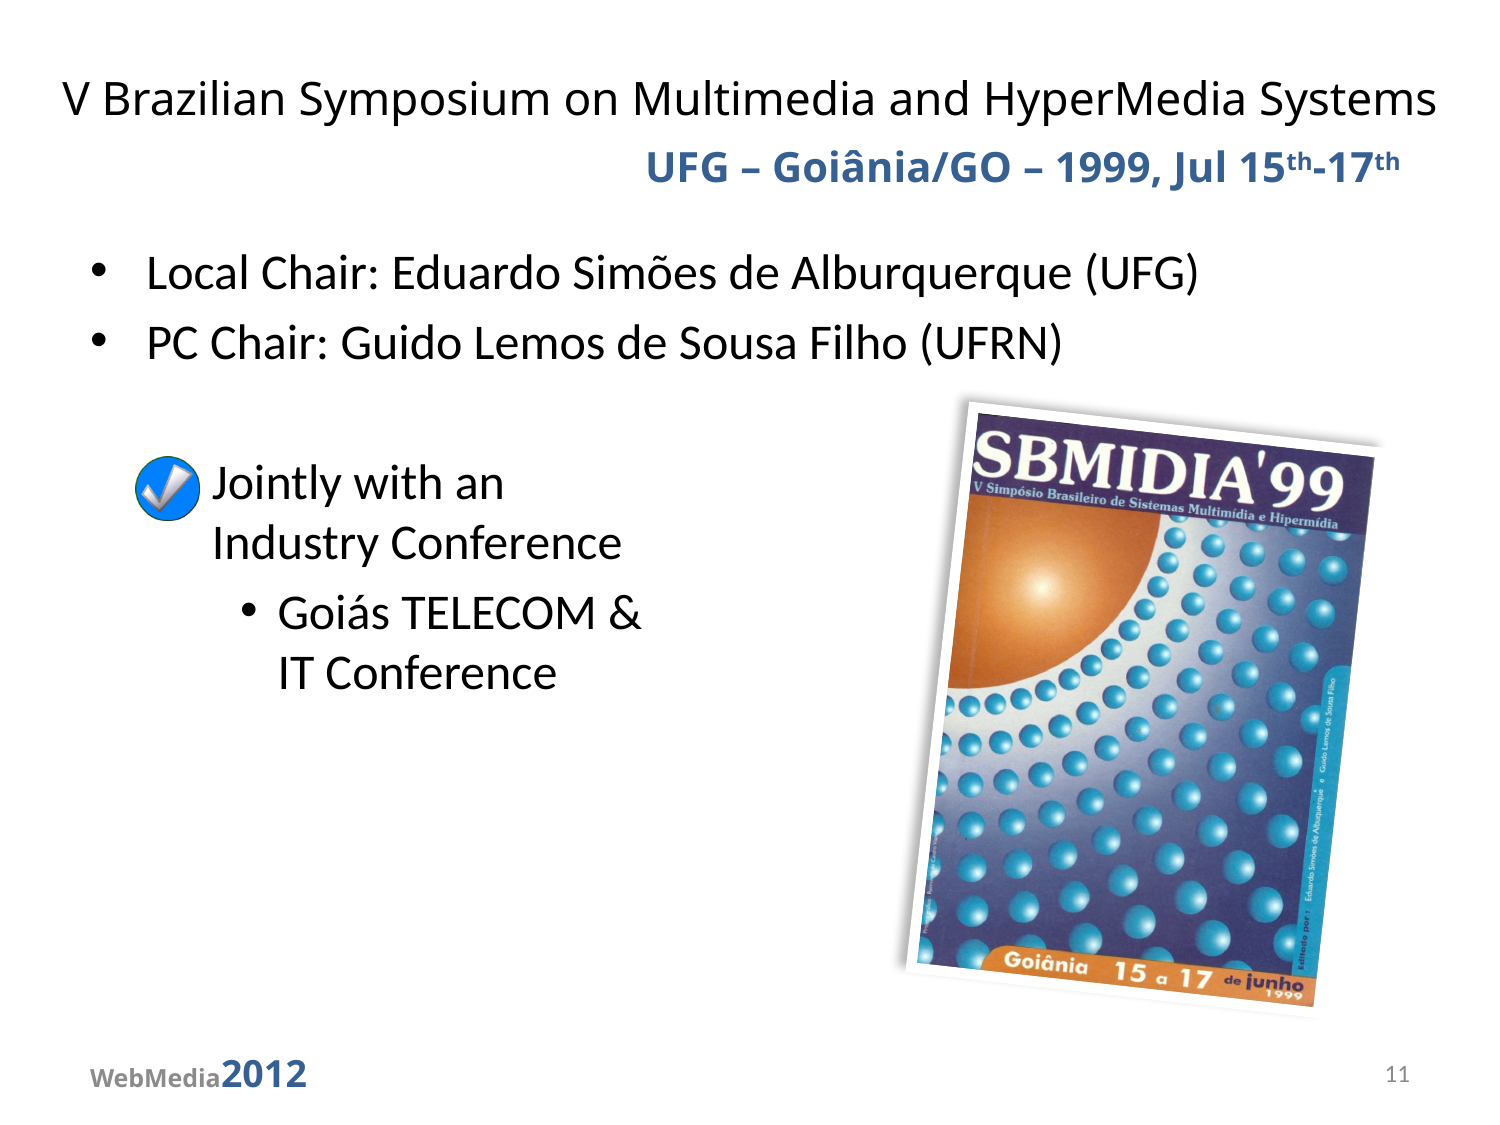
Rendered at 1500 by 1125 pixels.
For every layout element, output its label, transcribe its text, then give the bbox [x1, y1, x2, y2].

title V Brazilian Symposium on Multimedia and HyperMedia Systems [0, 45, 1500, 149]
slide_number WebMedia2012 [75, 1042, 425, 1103]
slide_number 11 [1074, 1042, 1425, 1103]
picture [918, 414, 1374, 1007]
picture [135, 455, 201, 521]
list Local Chair: Eduardo Simões de Alburquerque (UFG) PC Chair: Guido Lemos de Sousa Filho (UFRN) Jointly with an Industry Conference Goiás TELECOM & IT Conference [75, 231, 1425, 1035]
text_box UFG – Goiânia/GO – 1999, Jul 15th-17th [76, 113, 1427, 218]
